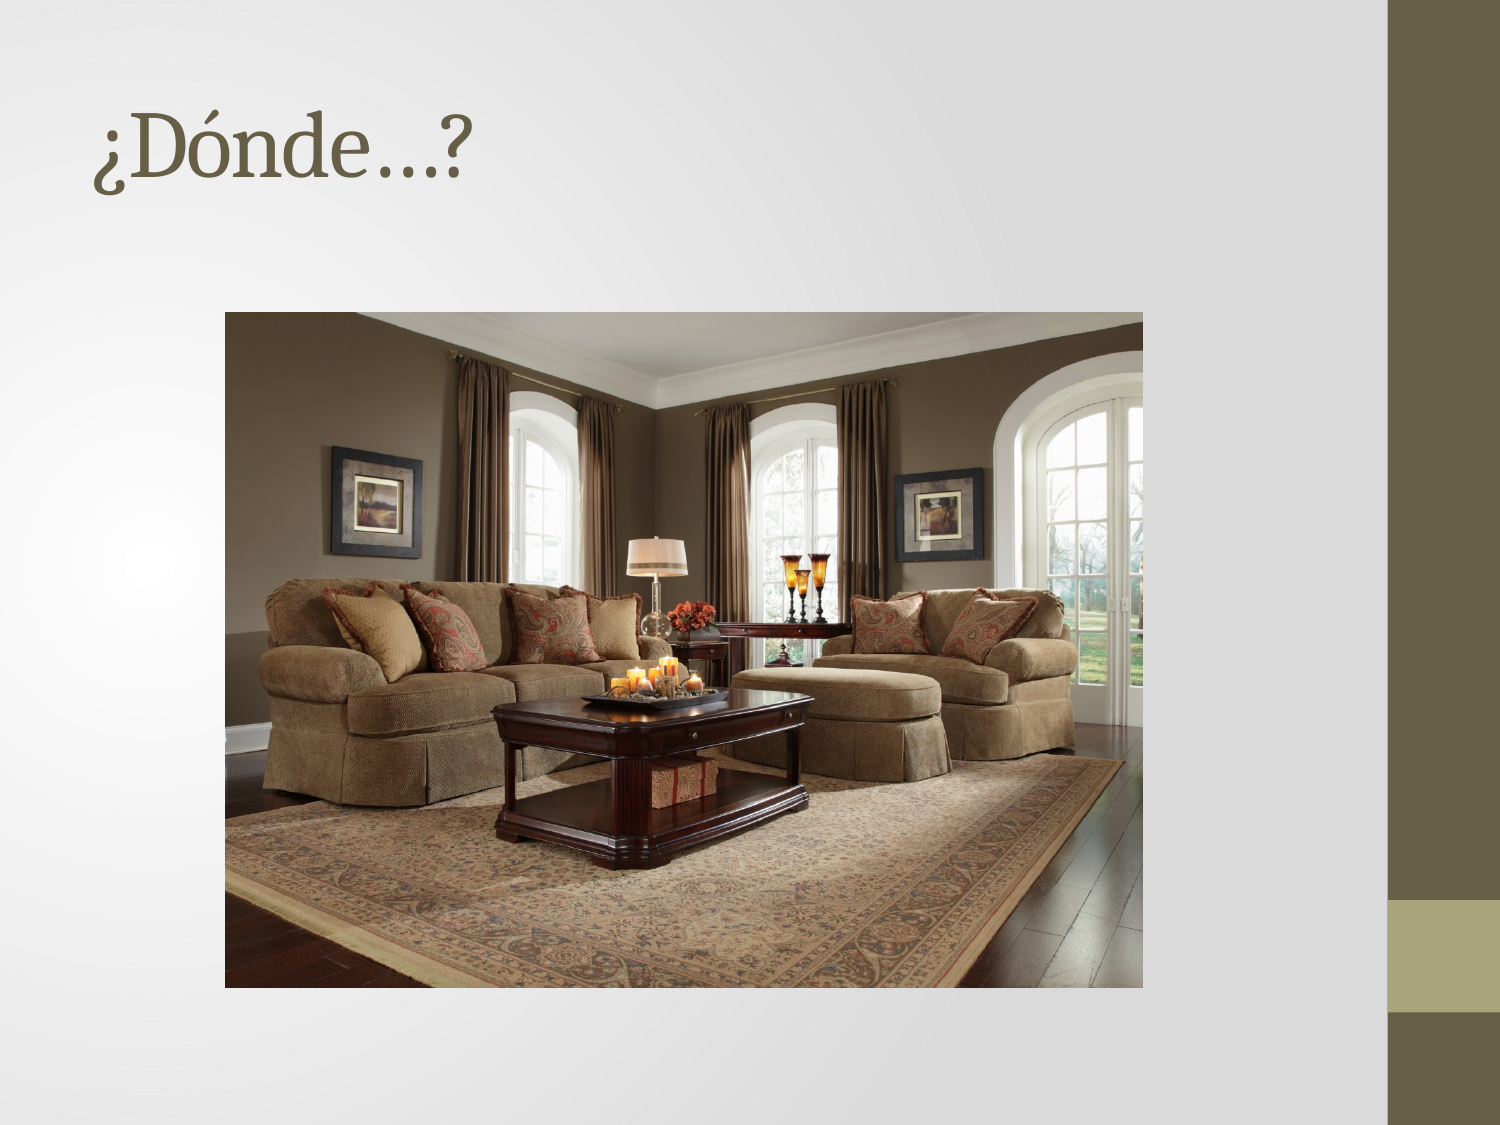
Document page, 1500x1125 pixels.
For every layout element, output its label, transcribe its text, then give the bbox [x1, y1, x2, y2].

picture [224, 311, 1143, 988]
title ¿Dónde…? [75, 45, 1325, 233]
